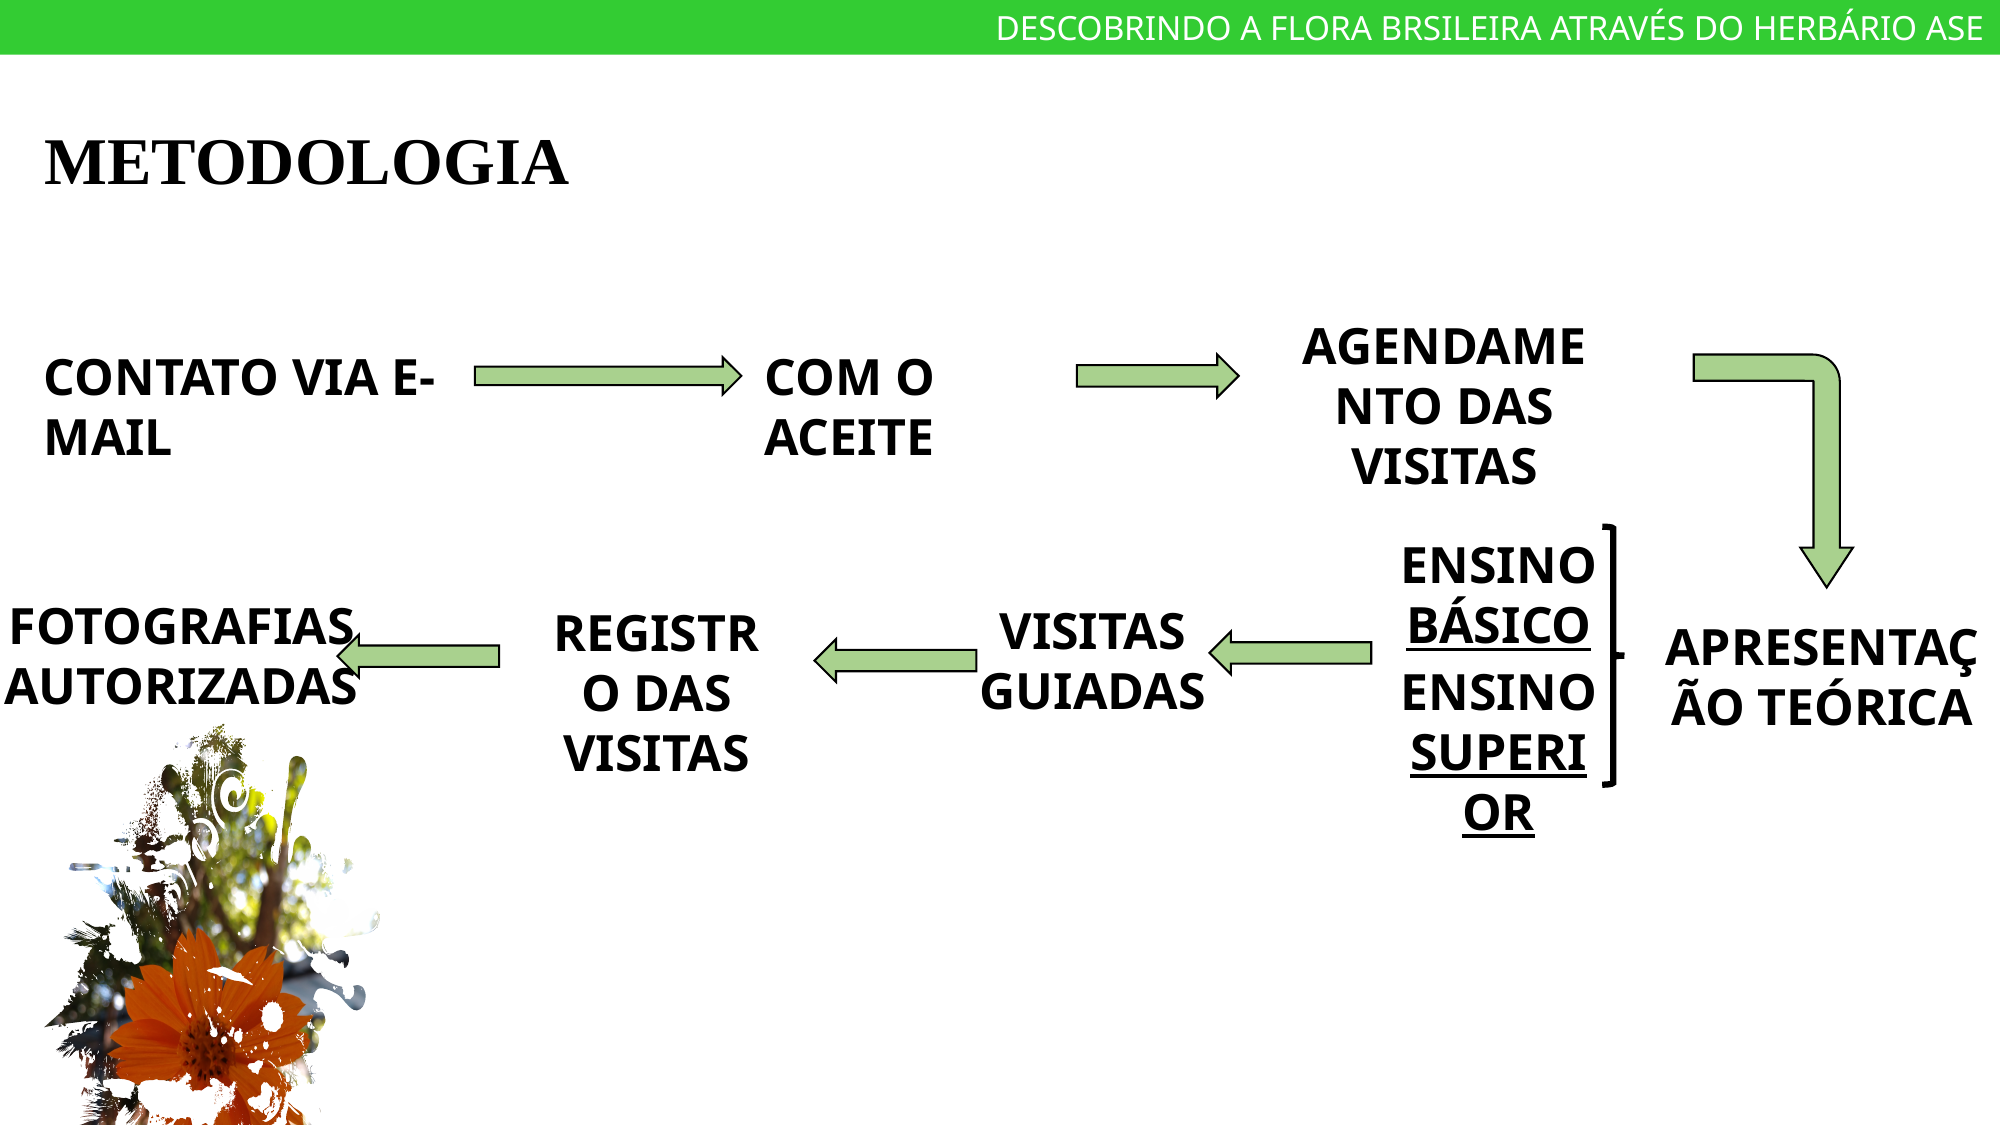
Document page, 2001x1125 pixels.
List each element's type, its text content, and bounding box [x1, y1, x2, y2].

text_box ENSINO BÁSICO [1612, 526, 1624, 655]
text_box DESCOBRINDO A FLORA BRSILEIRA ATRAVÉS DO HERBÁRIO ASE [0, 0, 2000, 55]
text_box APRESENTAÇÃO TEÓRICA [1644, 607, 2000, 743]
text_box VISITAS GUIADAS [955, 592, 1231, 728]
text_box REGISTRO DAS VISITAS [518, 594, 794, 790]
text_box [813, 636, 978, 685]
text_box CONTATO VIA E-MAIL [28, 337, 497, 473]
text_box [1075, 352, 1241, 400]
text_box AGENDAMENTO DAS VISITAS [1276, 307, 1613, 502]
text_box [1602, 526, 1625, 786]
text_box COM O ACEITE [749, 337, 1045, 473]
text_box FOTOGRAFIAS AUTORIZADAS [0, 587, 385, 723]
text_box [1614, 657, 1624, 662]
text_box [1207, 628, 1373, 677]
picture [173, 741, 180, 750]
text_box ENSINO SUPERIOR [1382, 662, 1616, 848]
picture [228, 788, 247, 808]
text_box [1692, 353, 1855, 590]
text_box ENSINO BÁSICO [1373, 526, 1602, 662]
picture [0, 723, 499, 1125]
text_box METODOLOGIA [29, 110, 598, 205]
text_box [335, 632, 501, 681]
text_box [473, 354, 743, 397]
